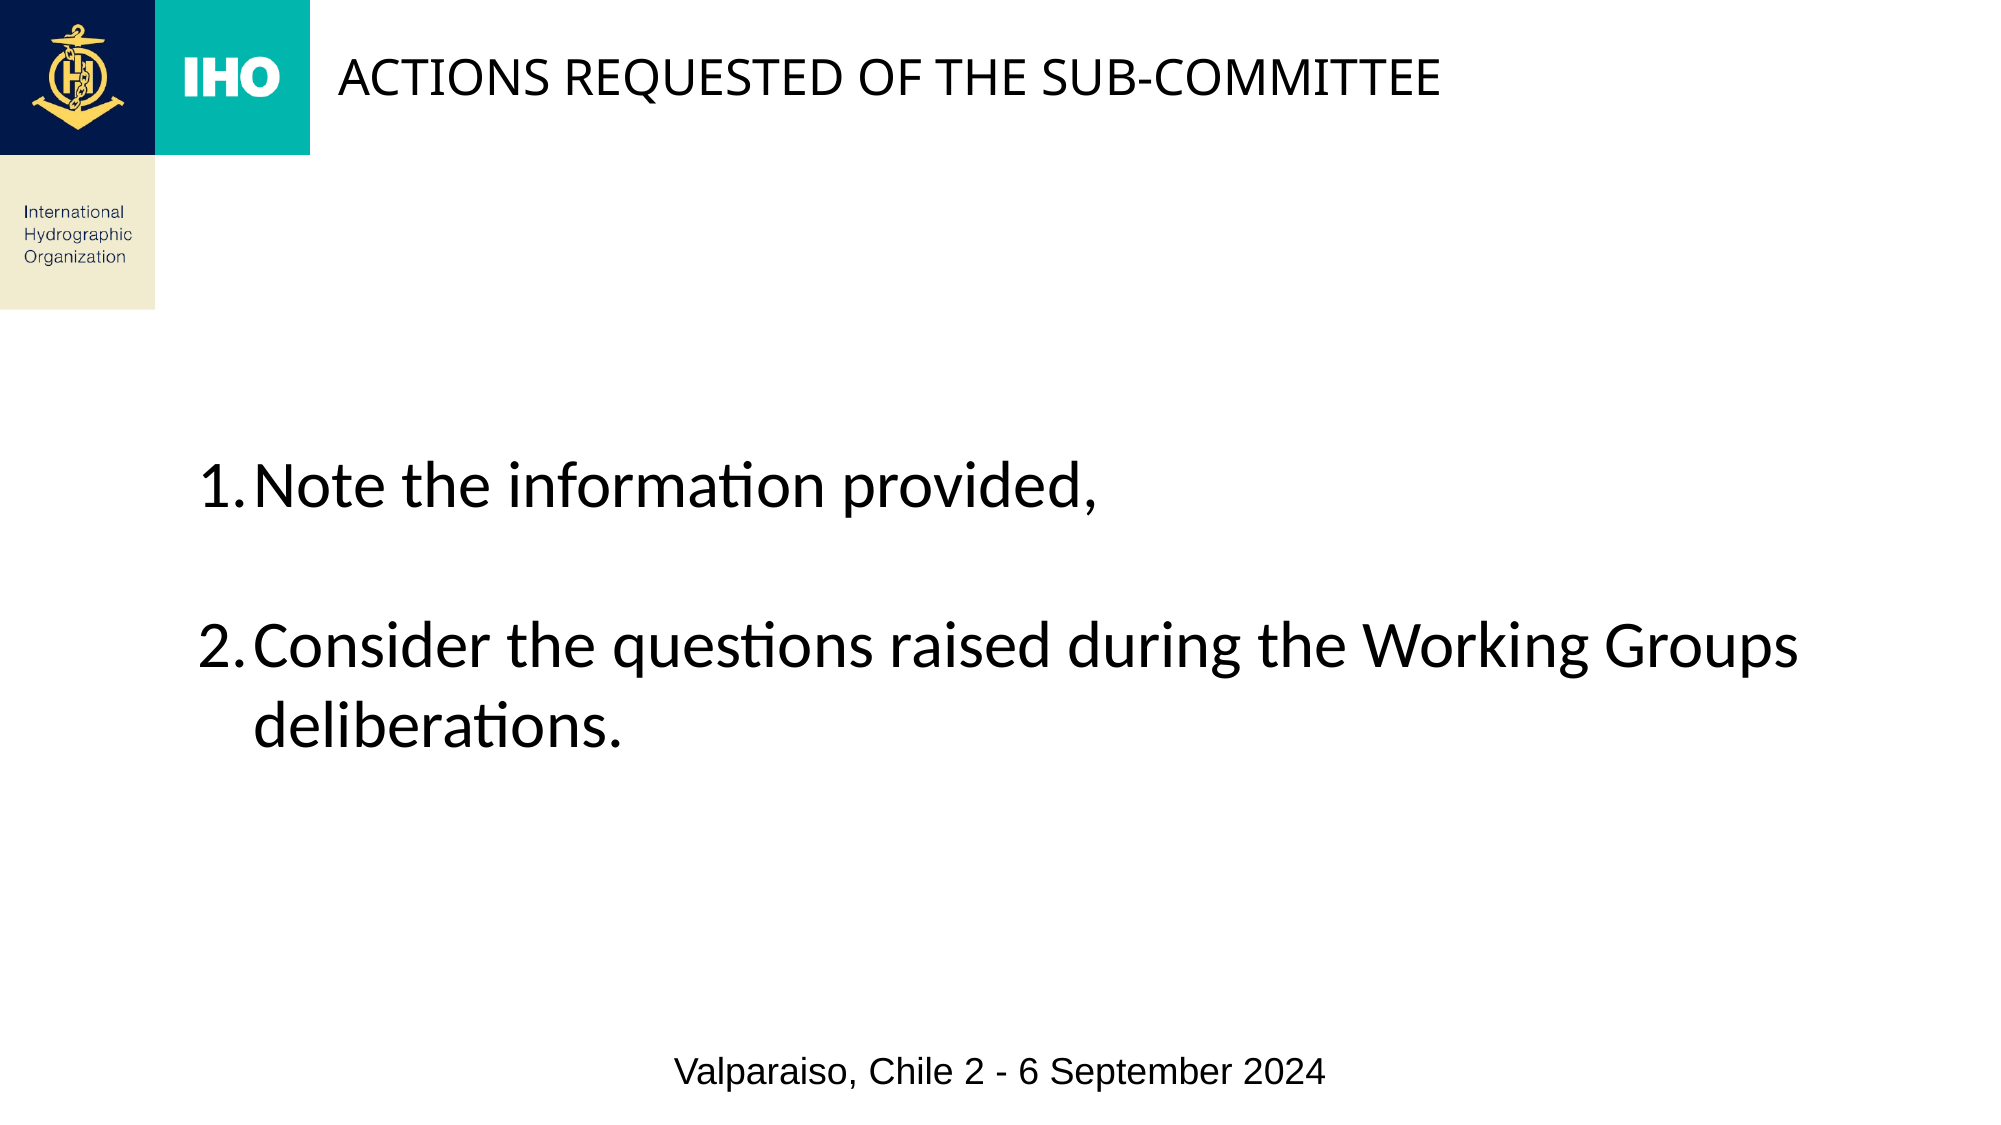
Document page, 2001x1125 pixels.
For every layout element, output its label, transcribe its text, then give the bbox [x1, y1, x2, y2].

picture [0, 0, 310, 310]
text_box Note the information provided, Consider the questions raised during the Working Groups deliberations. [182, 433, 1928, 769]
footer Valparaiso, Chile 2 - 6 September 2024 [446, 1028, 1554, 1111]
text_box Actions requested of the sub-committee [310, 0, 1999, 159]
